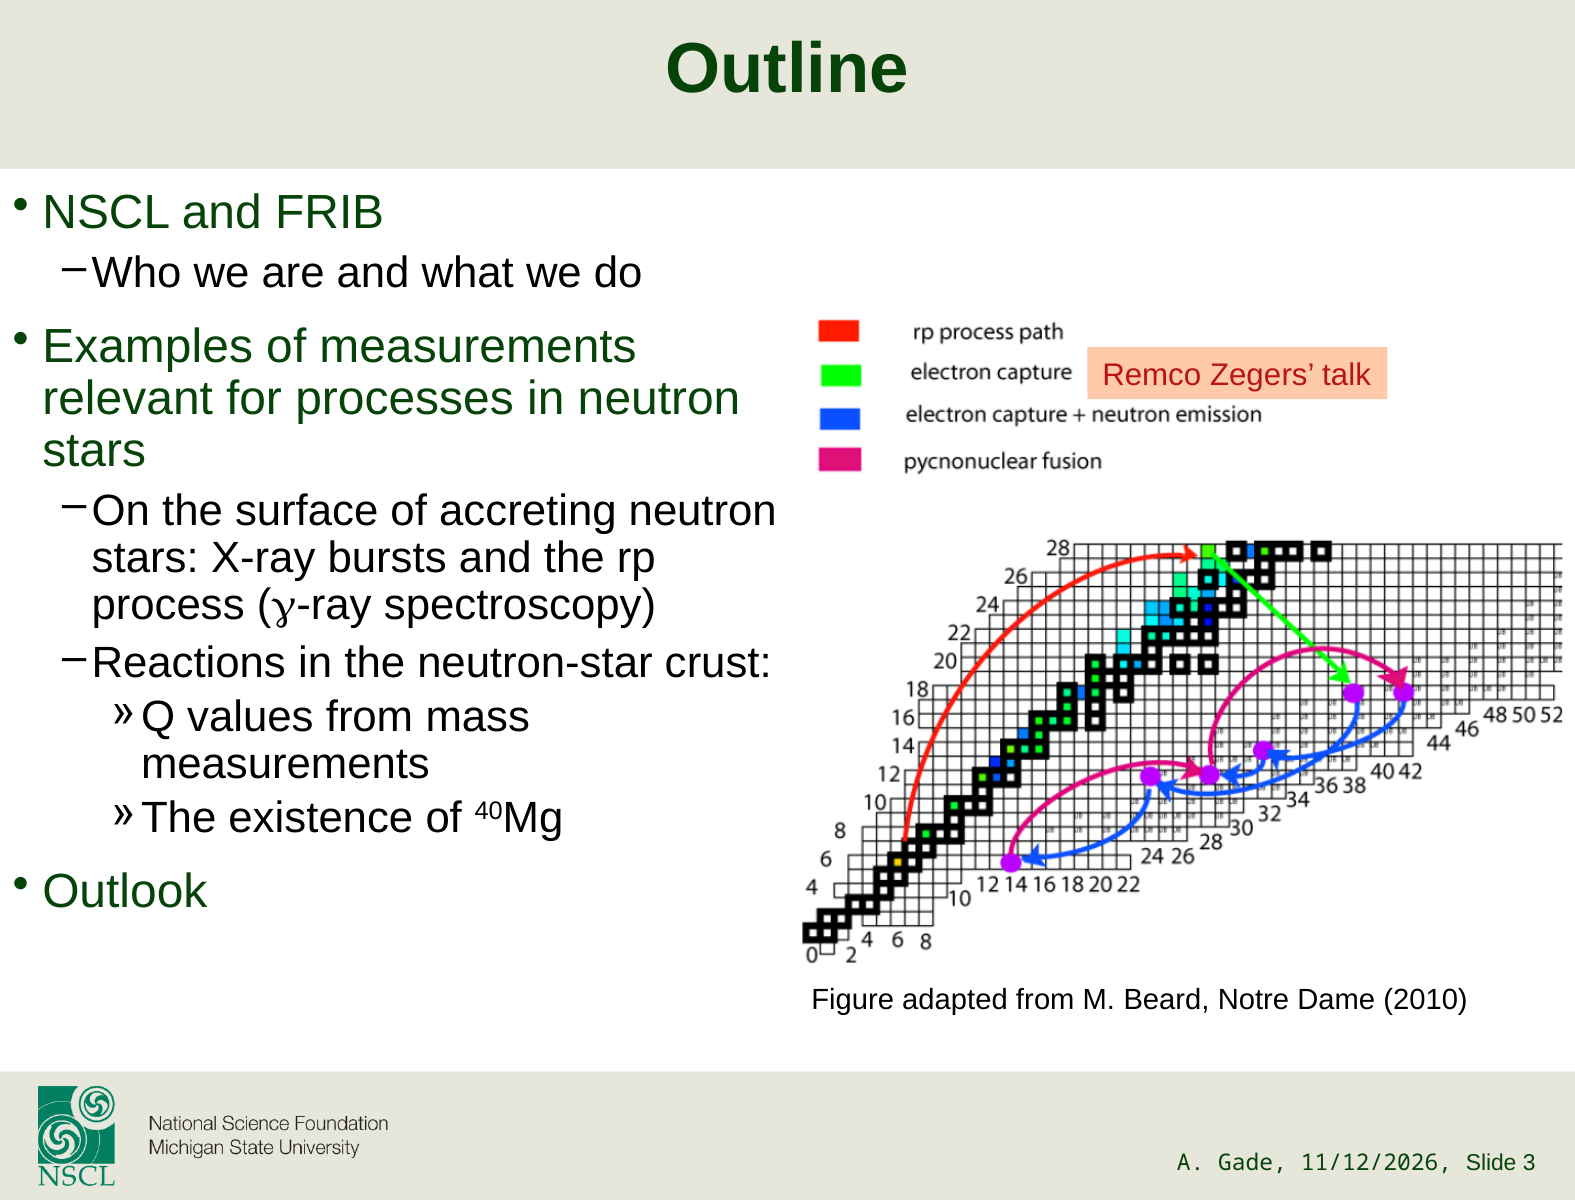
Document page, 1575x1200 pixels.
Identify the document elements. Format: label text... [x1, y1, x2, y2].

list NSCL and FRIB Who we are and what we do Examples of measurements relevant for processes in neutron stars On the surface of accreting neutron stars: X-ray bursts and the rp process (-ray spectroscopy) Reactions in the neutron-star crust: Q values from mass measurements The existence of 40Mg Outlook [12, 187, 801, 1051]
title Outline [74, 28, 1501, 113]
picture [0, 0, 1575, 1200]
text_box Figure adapted from M. Beard, Notre Dame (2010) [796, 1004, 1484, 1023]
